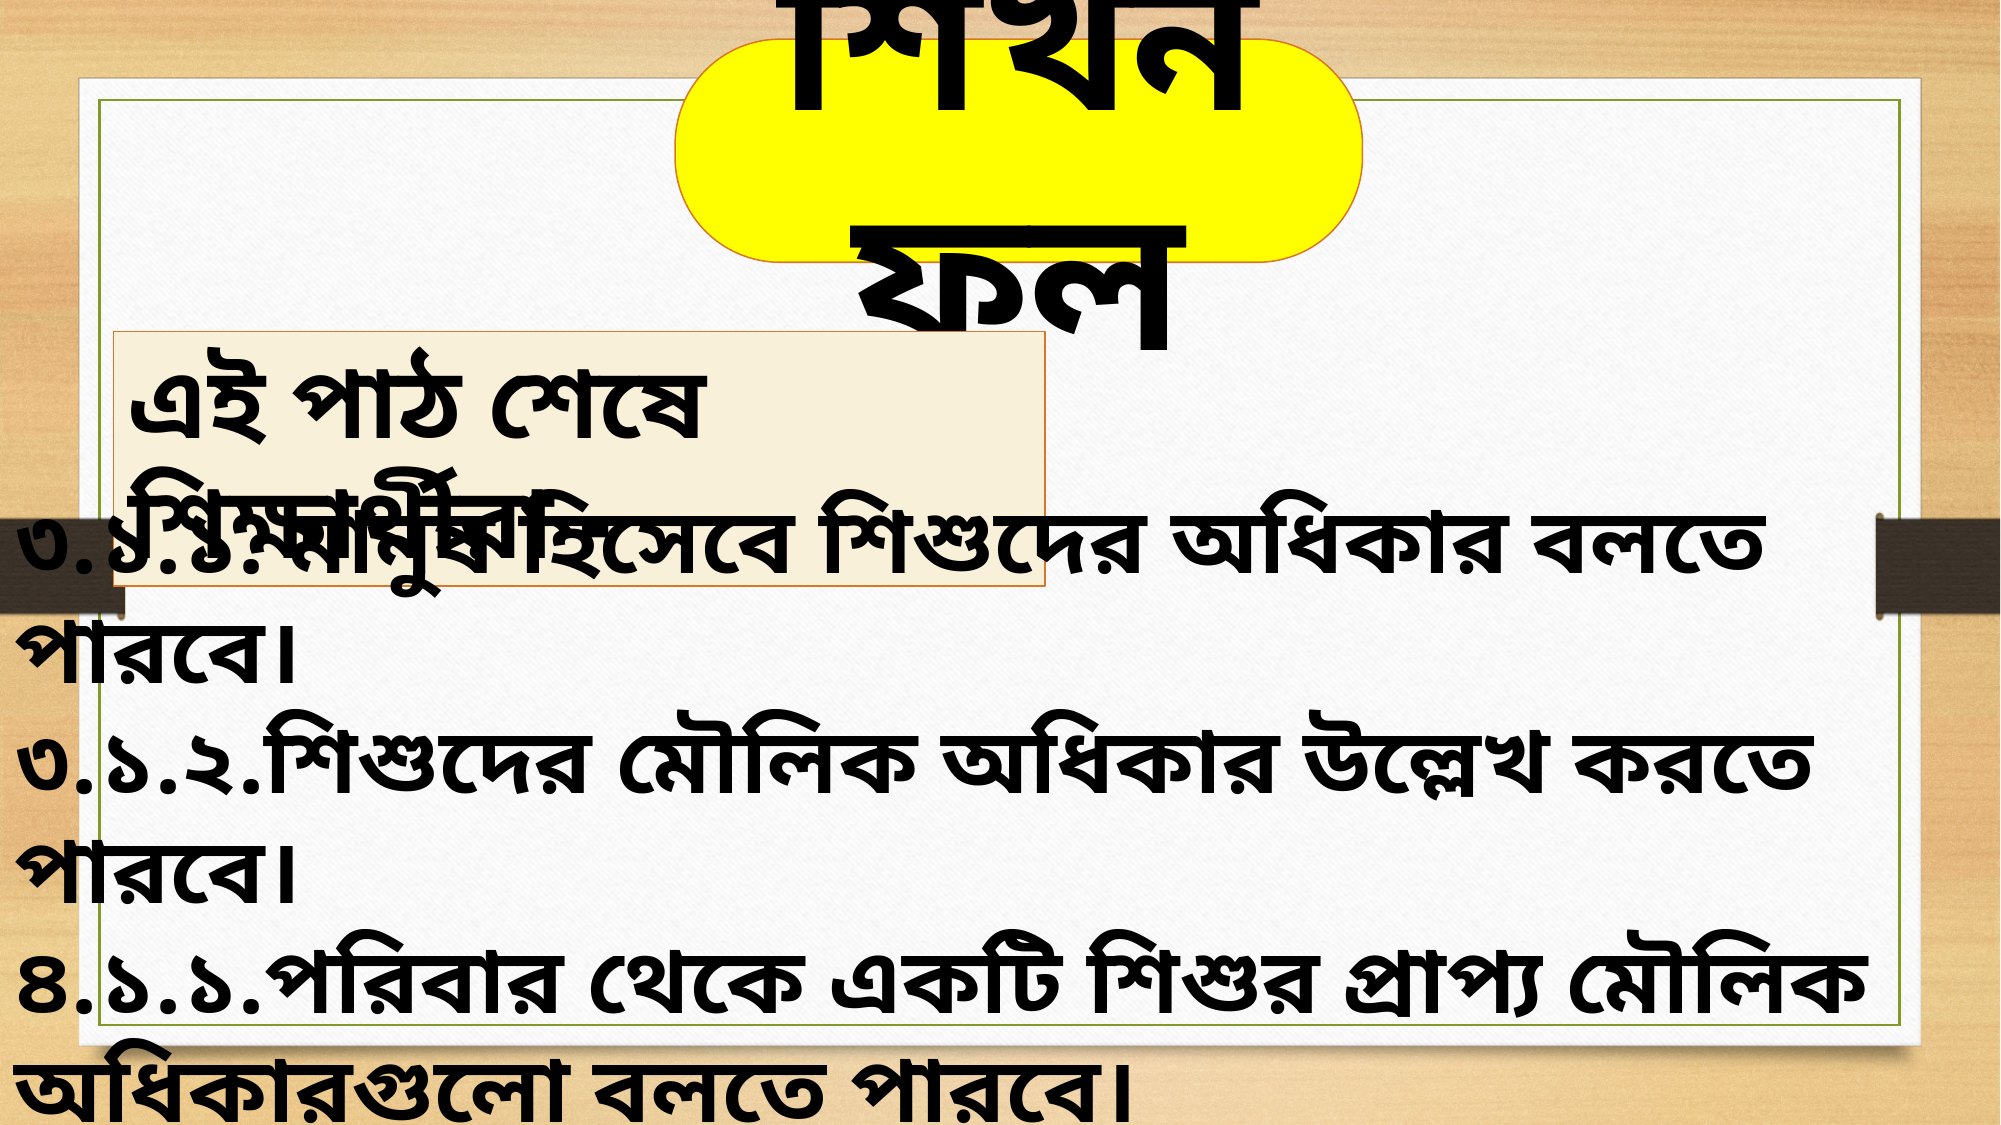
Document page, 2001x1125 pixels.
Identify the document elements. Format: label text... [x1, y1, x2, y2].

text_box ৩.১.১. মানুষ হিসেবে শিশুদের অধিকার বলতে পারবে। ৩.১.২.শিশুদের মৌলিক অধিকার উল্লেখ করতে পারবে। ৪.১.১.পরিবার থেকে একটি শিশুর প্রাপ্য মৌলিক অধিকারগুলো বলতে পারবে। [0, 474, 2000, 1125]
text_box শিখনফল [674, 38, 1364, 264]
picture [0, 0, 2001, 1125]
picture [101, 101, 1898, 474]
text_box এই পাঠ শেষে শিক্ষার্থীরা - [113, 331, 1046, 474]
